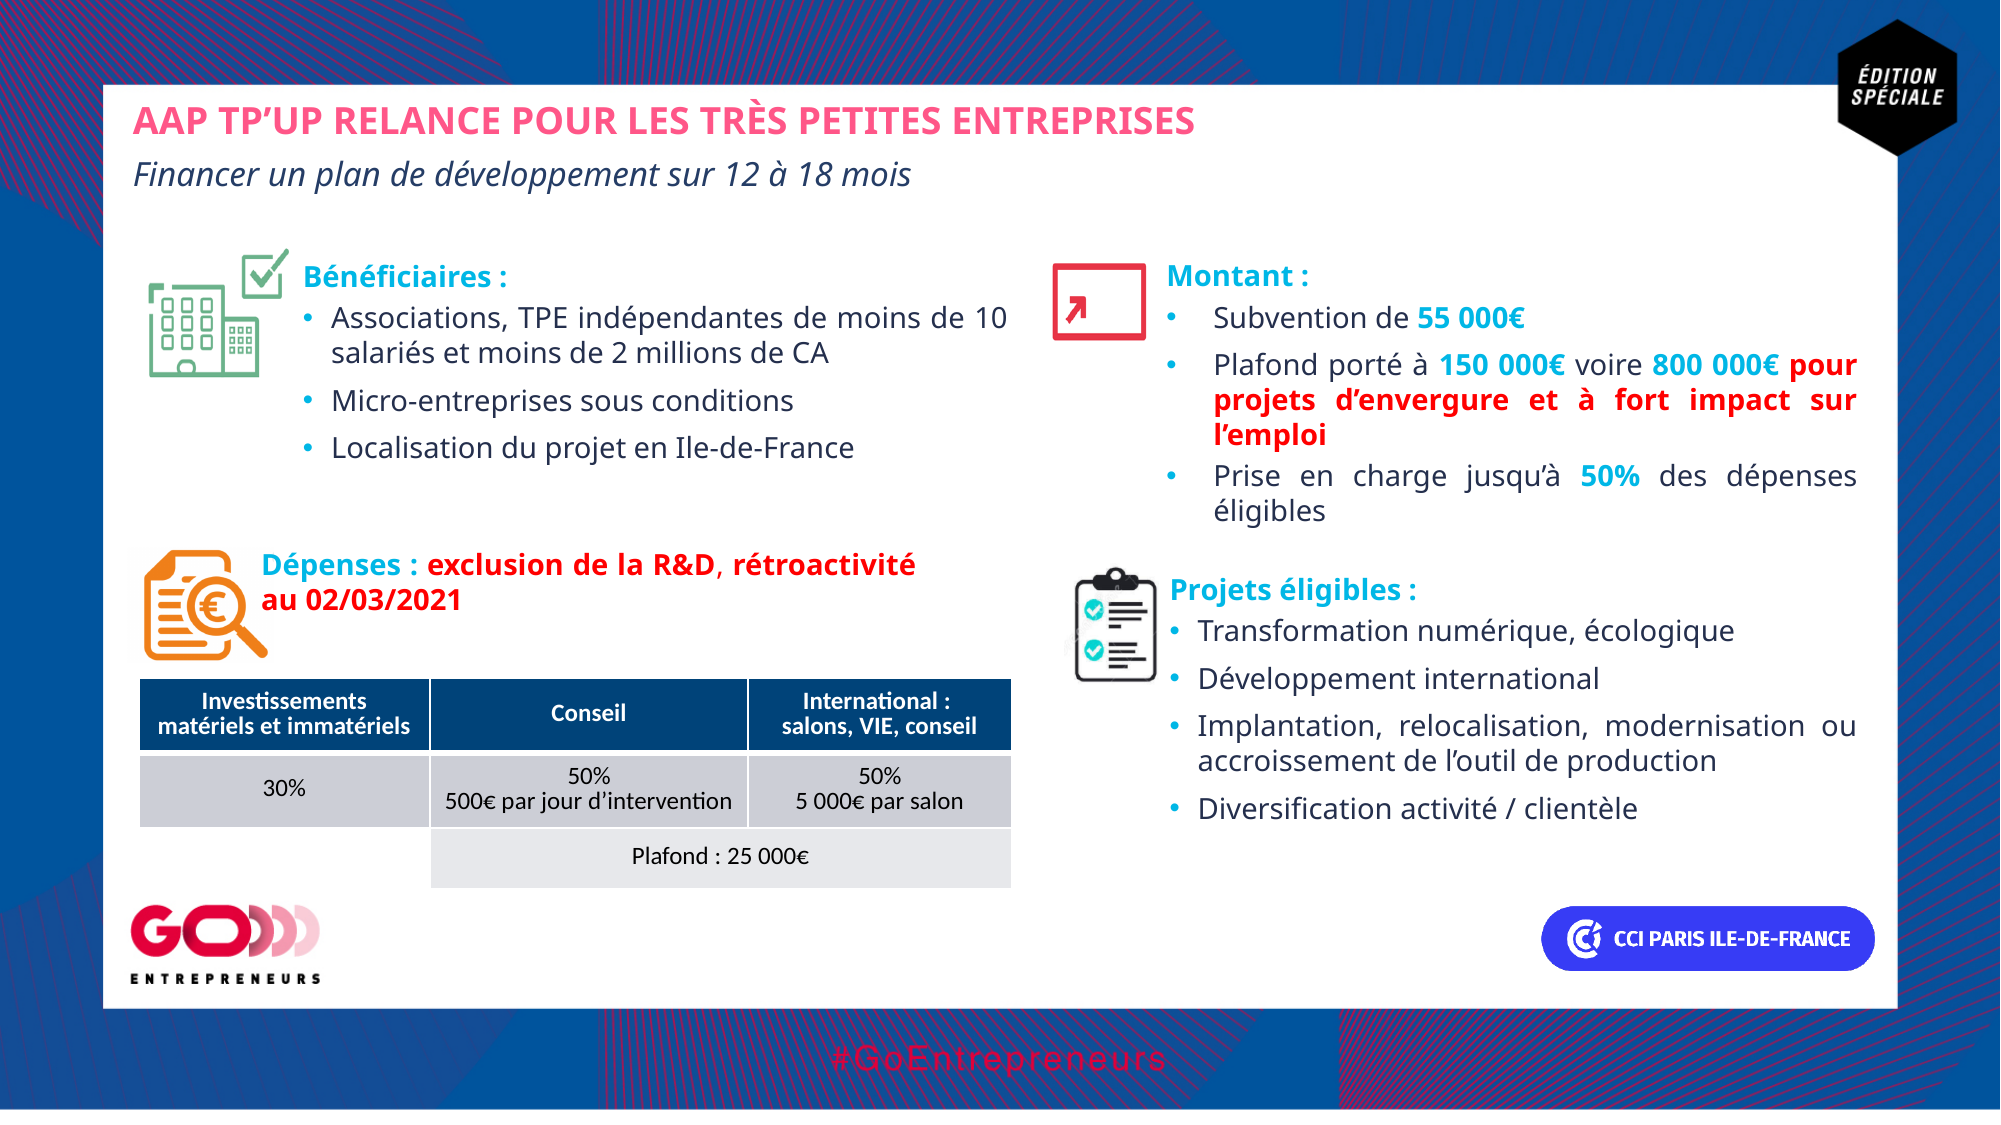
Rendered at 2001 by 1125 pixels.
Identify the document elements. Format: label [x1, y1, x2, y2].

text_box [1049, 250, 1873, 539]
text_box [1064, 563, 1873, 836]
picture [0, 0, 2000, 1110]
text_box [141, 239, 1024, 475]
text_box [127, 538, 931, 663]
